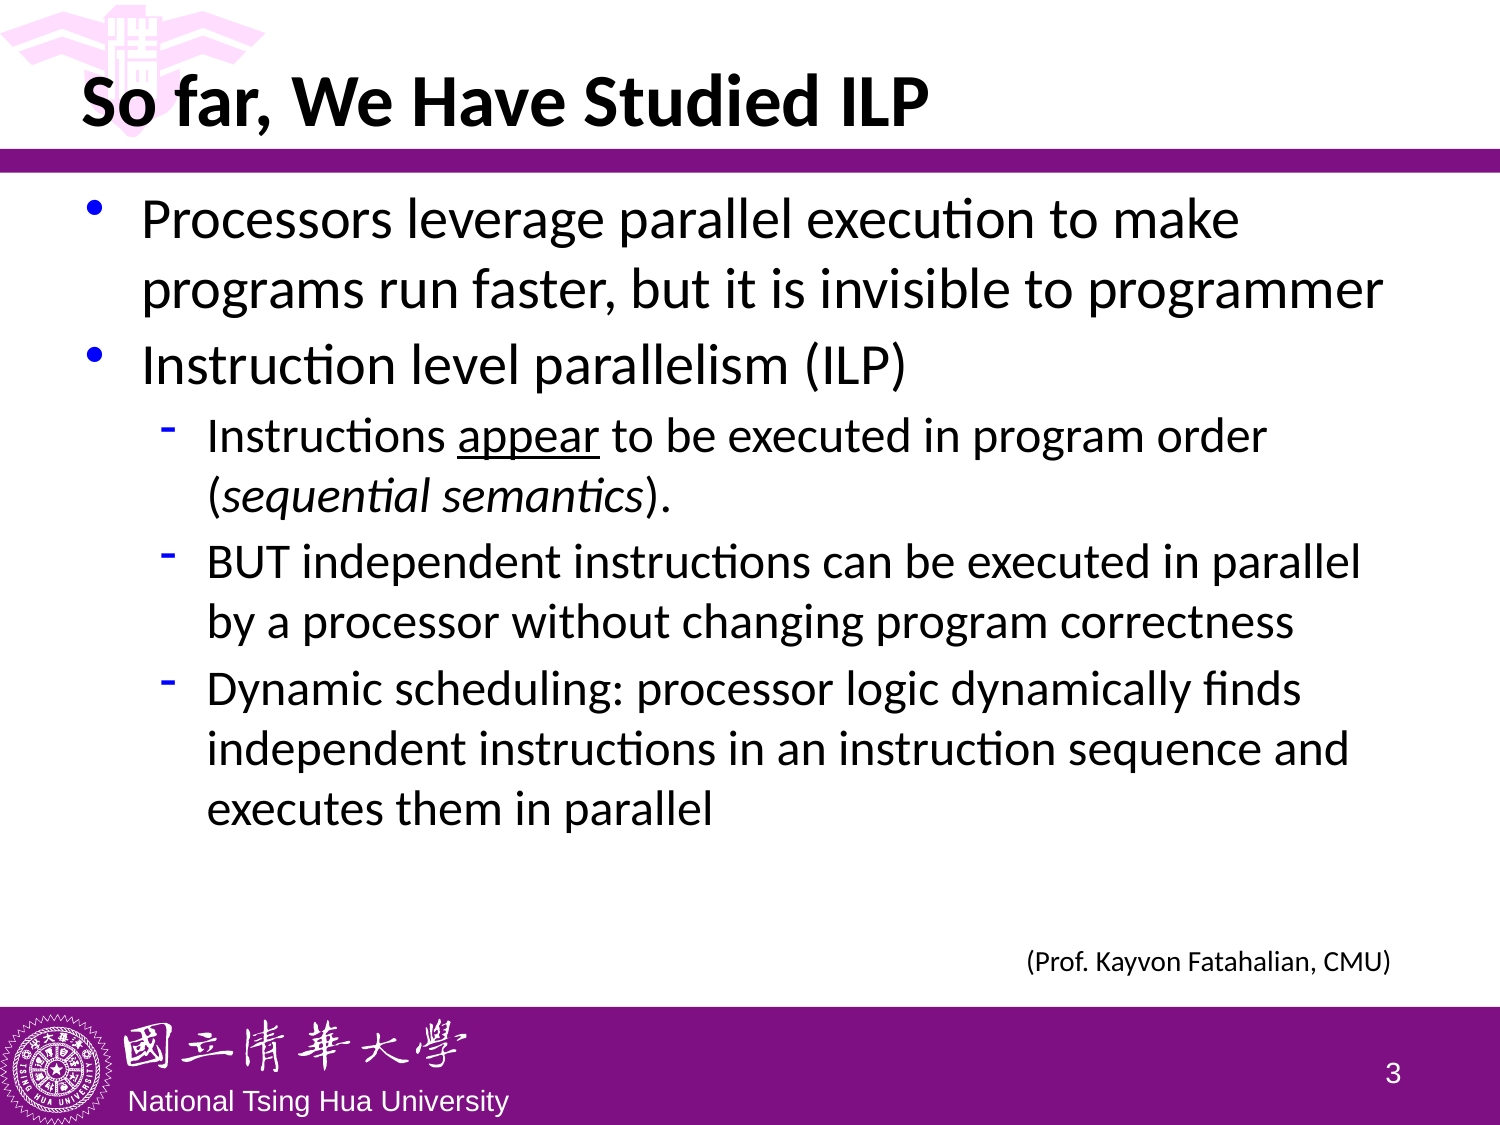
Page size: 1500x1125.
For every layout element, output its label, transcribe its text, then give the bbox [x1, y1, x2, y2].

title So far, We Have Studied ILP [66, 37, 1413, 150]
list Processors leverage parallel execution to make programs run faster, but it is invisible to programmer Instruction level parallelism (ILP) Instructions appear to be executed in program order (sequential semantics). BUT independent instructions can be executed in parallel by a processor without changing program correctness Dynamic scheduling: processor logic dynamically finds independent instructions in an instruction sequence and executes them in parallel [69, 172, 1412, 988]
text_box (Prof. Kayvon Fatahalian, CMU) [1011, 934, 1407, 985]
slide_number 2 [1104, 1021, 1417, 1097]
